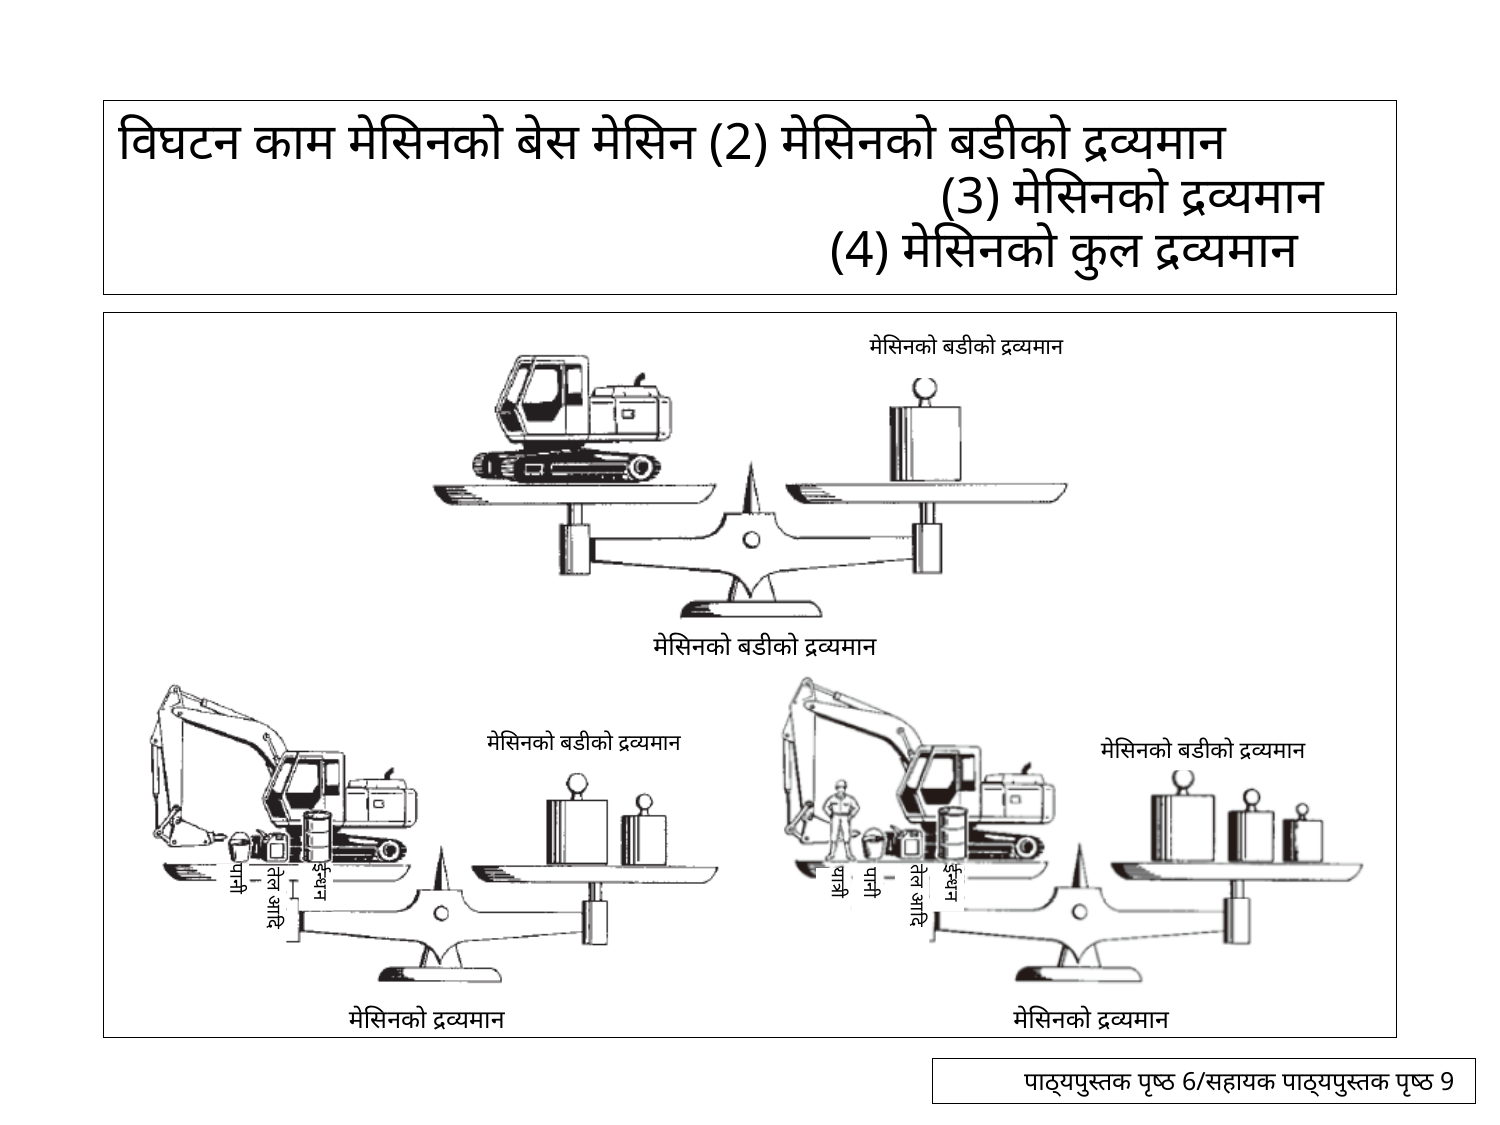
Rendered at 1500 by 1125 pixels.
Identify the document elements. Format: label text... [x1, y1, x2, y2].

picture [412, 317, 1088, 637]
text_box मेसिनको द्रव्यमान [872, 996, 1311, 1042]
text_box मेसिनको बडीको द्रव्यमान [545, 637, 985, 668]
list [103, 312, 1397, 1038]
picture [129, 674, 738, 993]
text_box पाठ्यपुस्तक पृष्ठ 6/सहायक पाठ्यपुस्तक पृष्ठ 9 [932, 1058, 1476, 1104]
text_box मेसिनको द्रव्यमान [207, 996, 647, 1042]
title विघटन काम मेसिनको बेस मेसिन (2) मेसिनको बडीको द्रव्यमान (3) मेसिनको द्रव्यमान (4) मेसिनको कुल द्रव्यमान [103, 100, 1397, 295]
picture [763, 666, 1382, 992]
